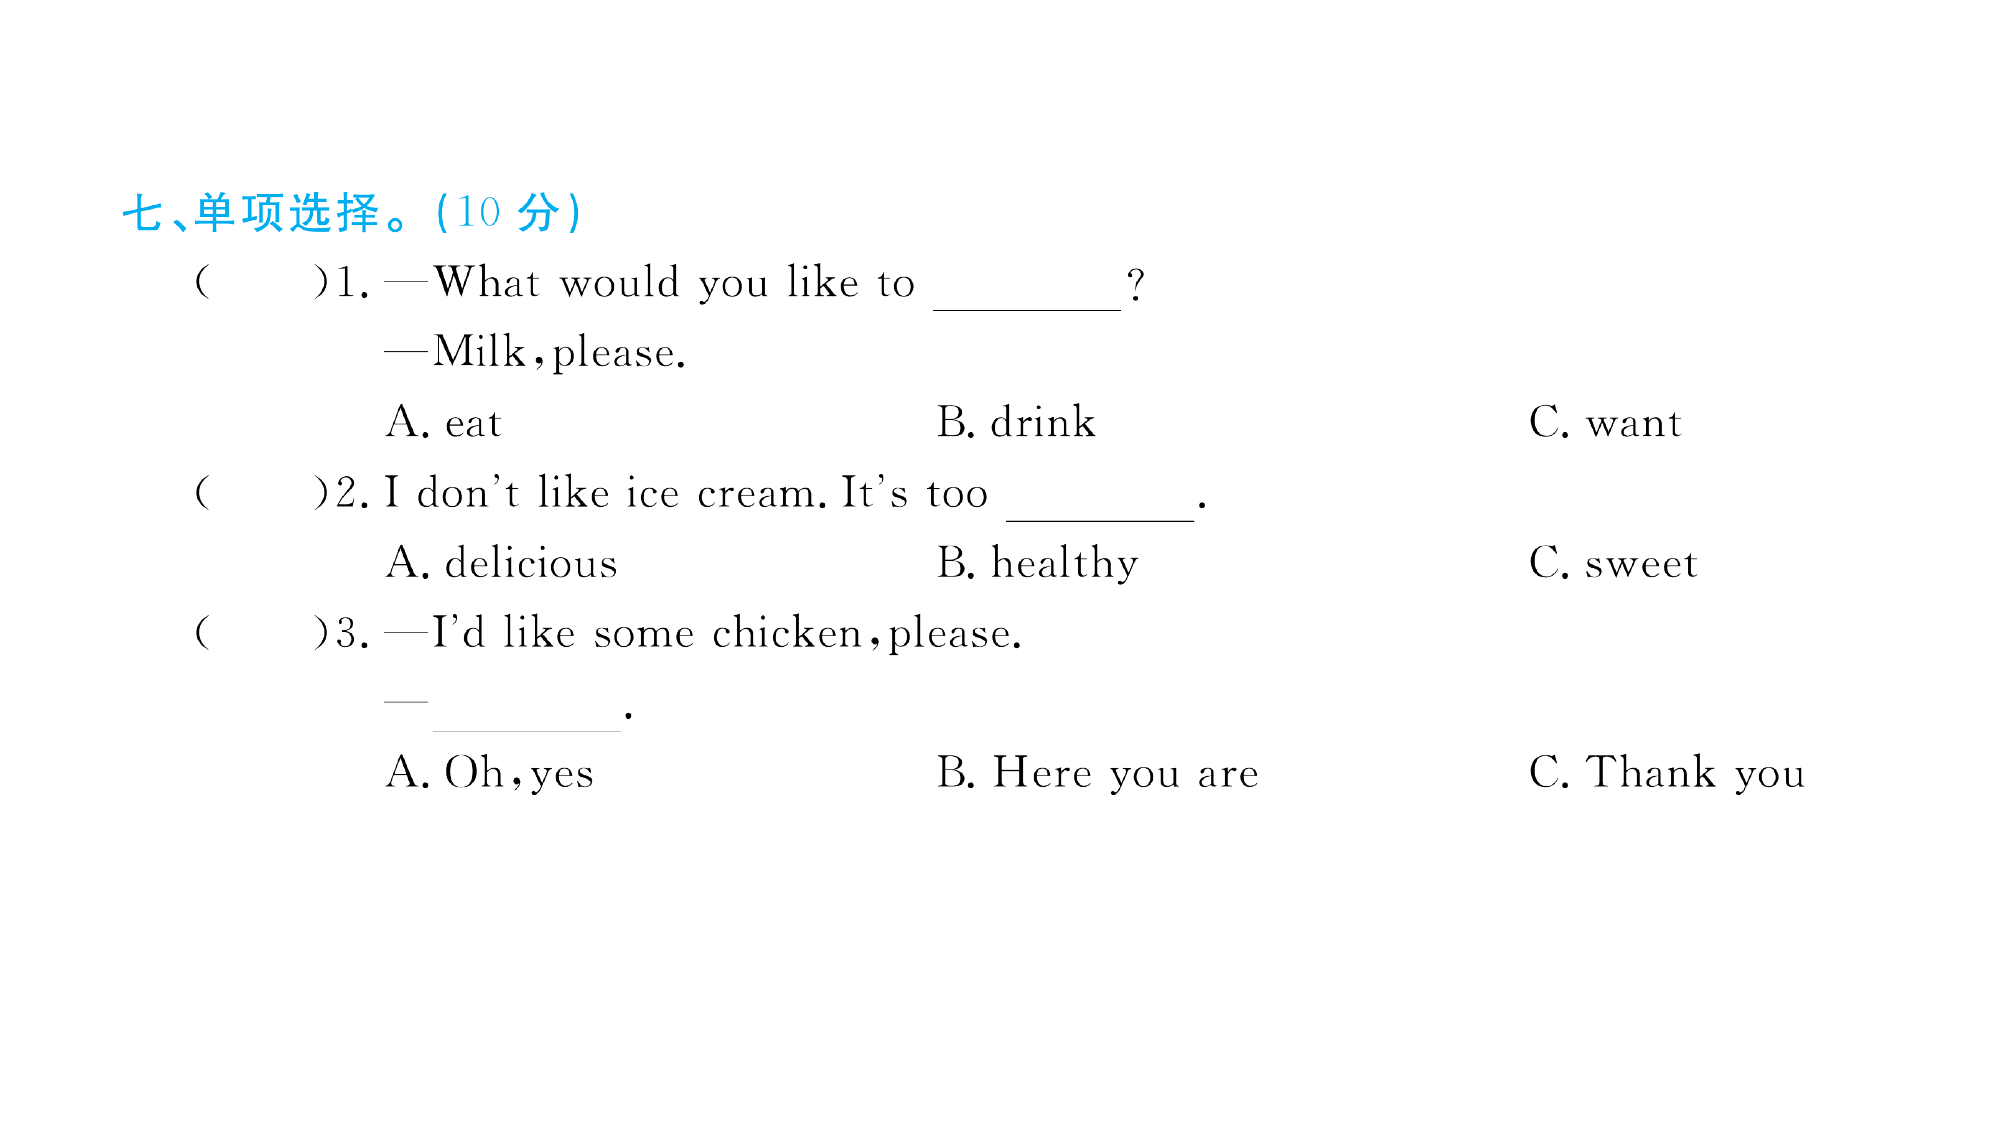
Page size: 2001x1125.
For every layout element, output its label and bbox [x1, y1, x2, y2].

picture [118, 177, 2000, 803]
